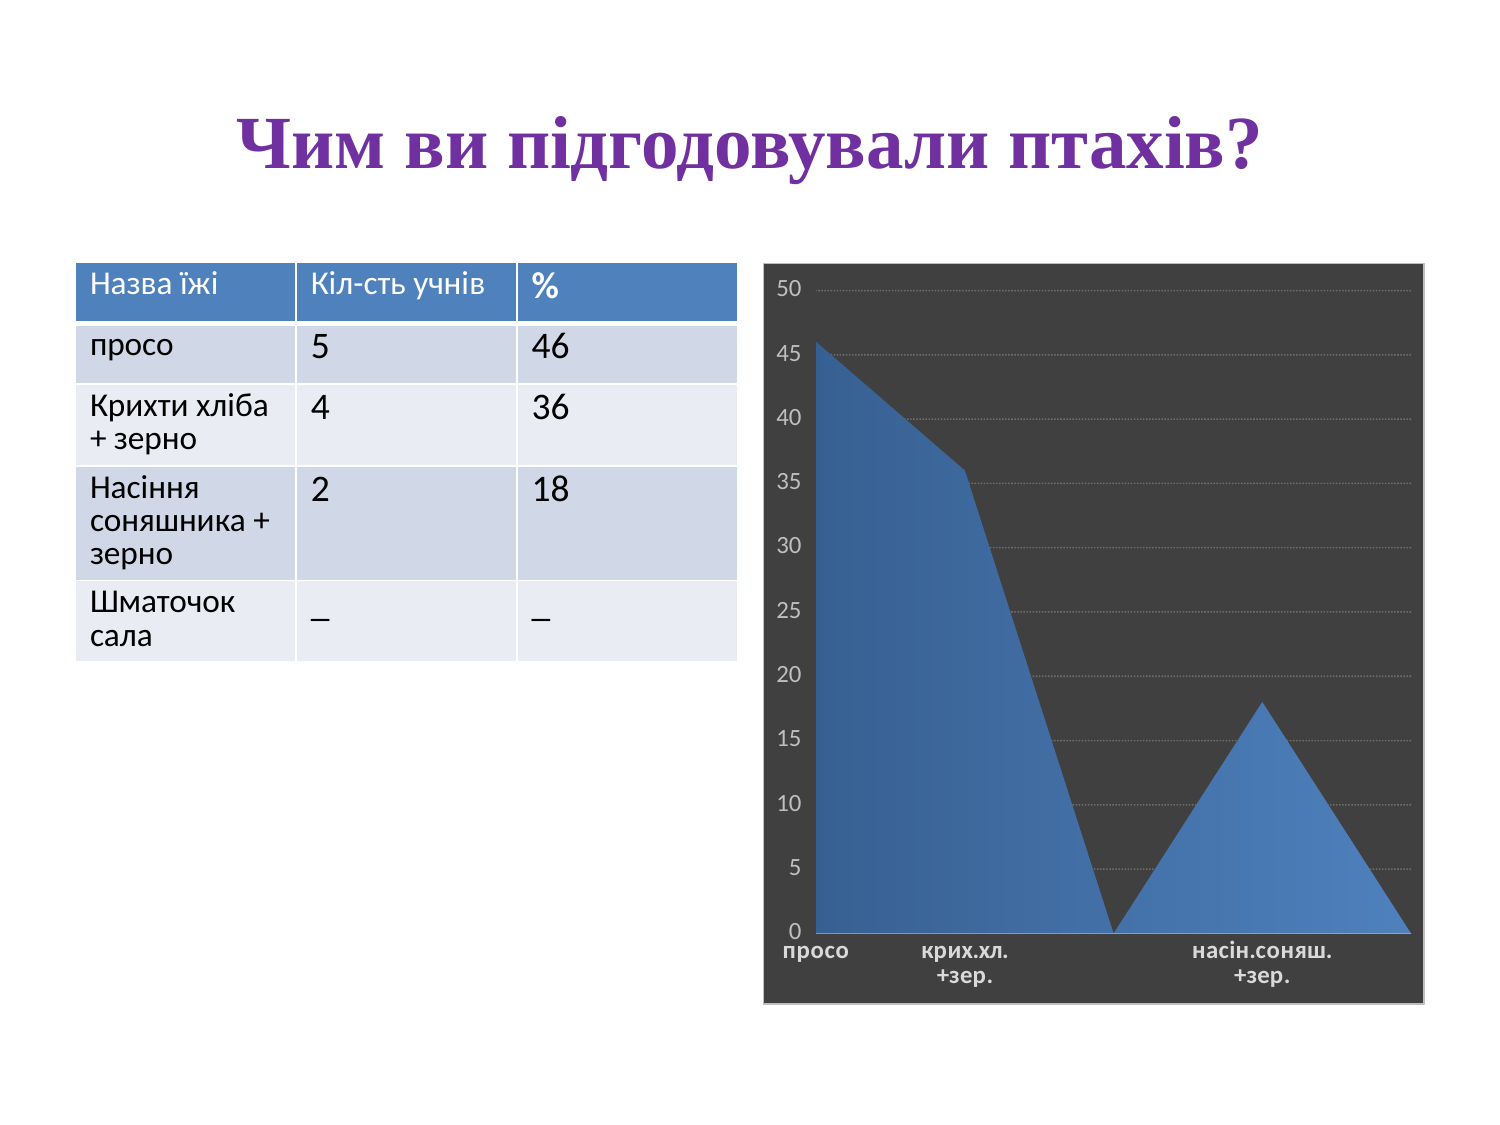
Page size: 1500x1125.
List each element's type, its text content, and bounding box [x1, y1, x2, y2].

table_cell 4 [297, 385, 516, 465]
table_cell Крихти хліба + зерно [76, 385, 295, 465]
table_cell 5 [297, 326, 516, 383]
table_cell 46 [518, 326, 737, 383]
table_cell 36 [518, 385, 737, 465]
title Чим ви підгодовували птахів? [75, 45, 1425, 233]
table_header Назва їжі [76, 263, 295, 321]
table_cell Шматочок сала [76, 581, 295, 661]
table_header Кіл-сть учнів [297, 263, 516, 321]
table_cell _ [297, 581, 516, 661]
table_cell Насіння соняшника + зерно [76, 467, 295, 580]
table_cell просо [76, 326, 295, 383]
table_header % [518, 263, 737, 321]
table_cell _ [518, 581, 737, 661]
chart [762, 262, 1426, 1006]
table_cell 18 [518, 467, 737, 580]
table_cell 2 [297, 467, 516, 580]
